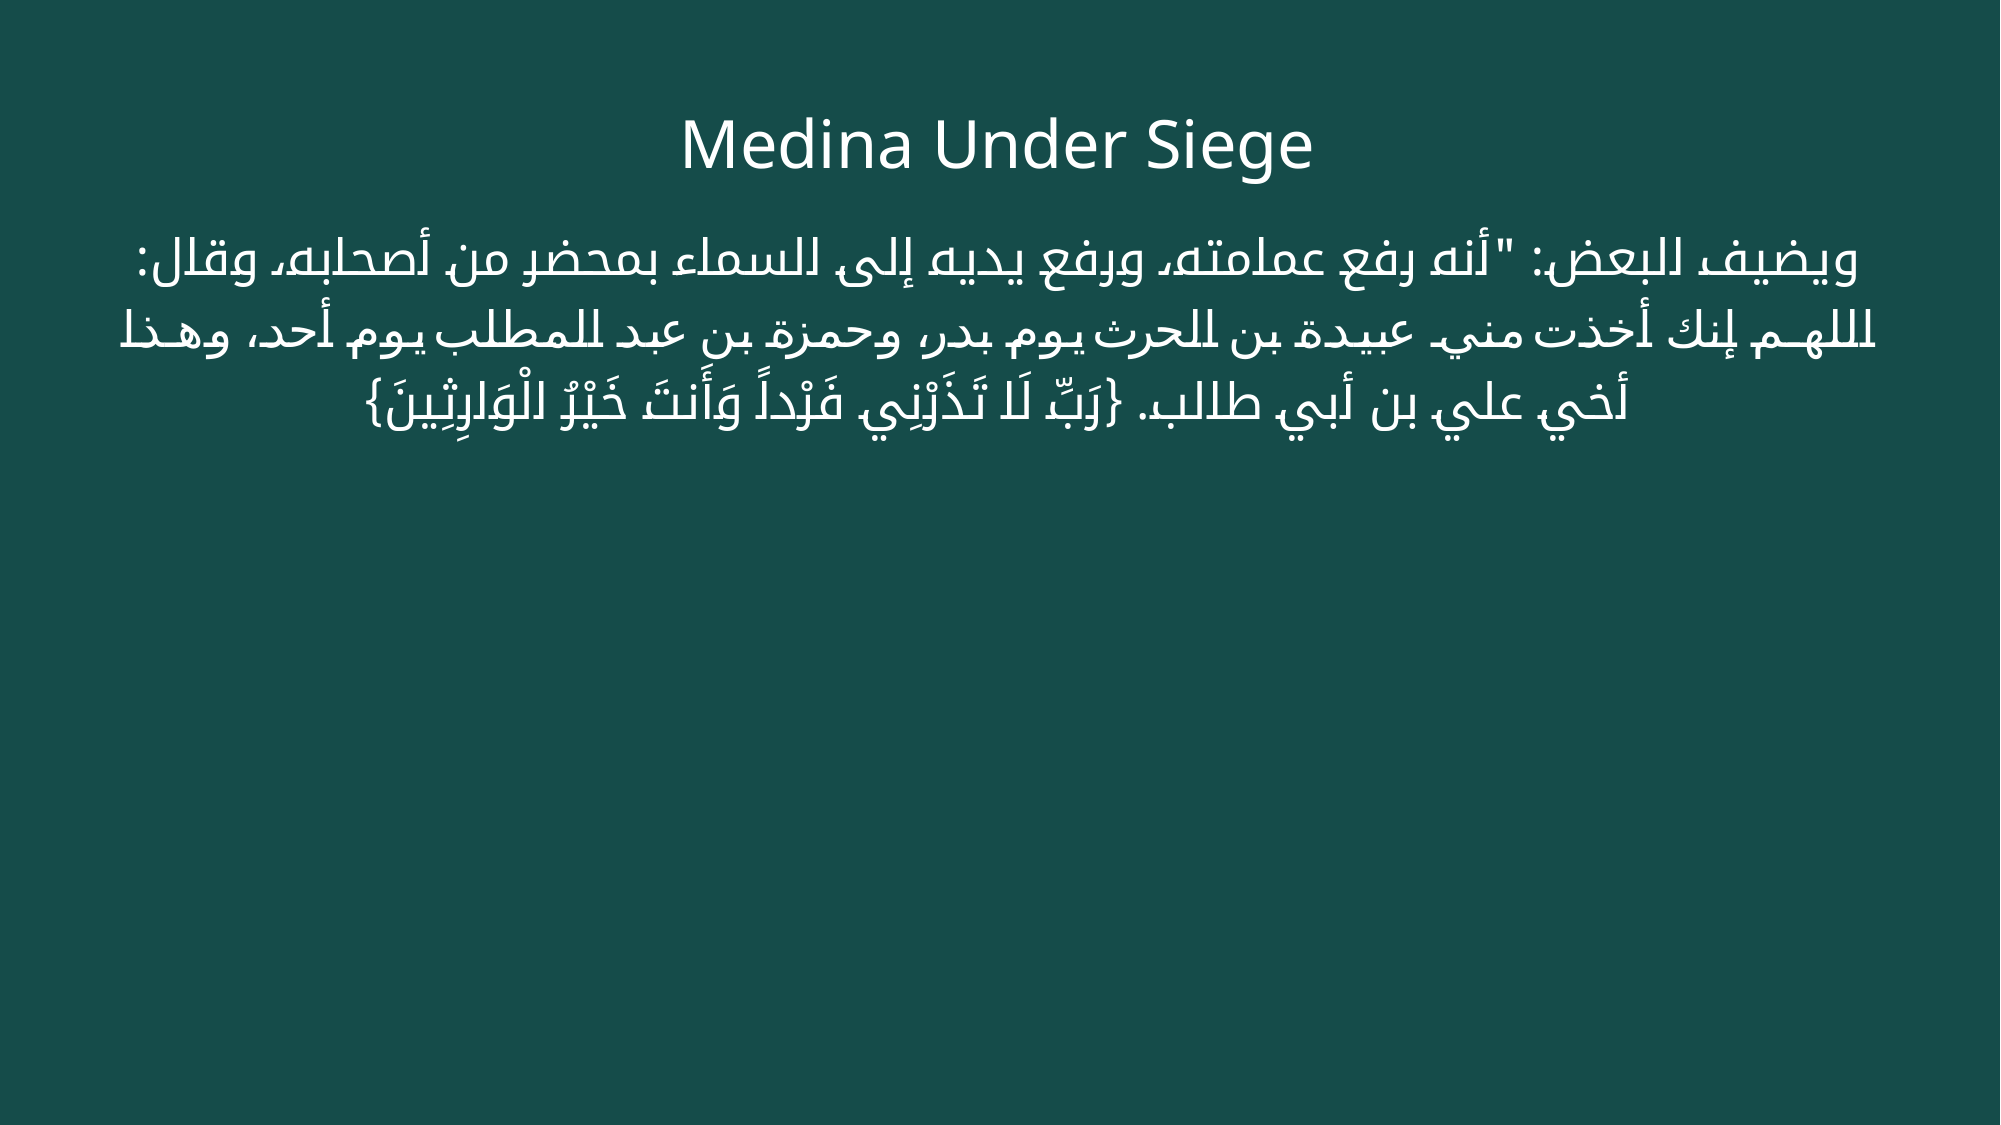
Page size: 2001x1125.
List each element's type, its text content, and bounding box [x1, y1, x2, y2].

list ويضيف البعض: "أنه رفع عمامته، ورفع يديه إلى السماء بمحضر من أصحابه، وقال: اللهم إنك أخذت مني عبيدة بن الحرث يوم بدر، وحمزة بن عبد المطلب يوم أحد، وهذا أخي علي بن أبي طالب. {رَبِّ لَا تَذَرْنِي فَرْداً وَأَنتَ خَيْرُ الْوَارِثِينَ} [118, 213, 1878, 947]
title Medina Under Siege [118, 101, 1878, 213]
